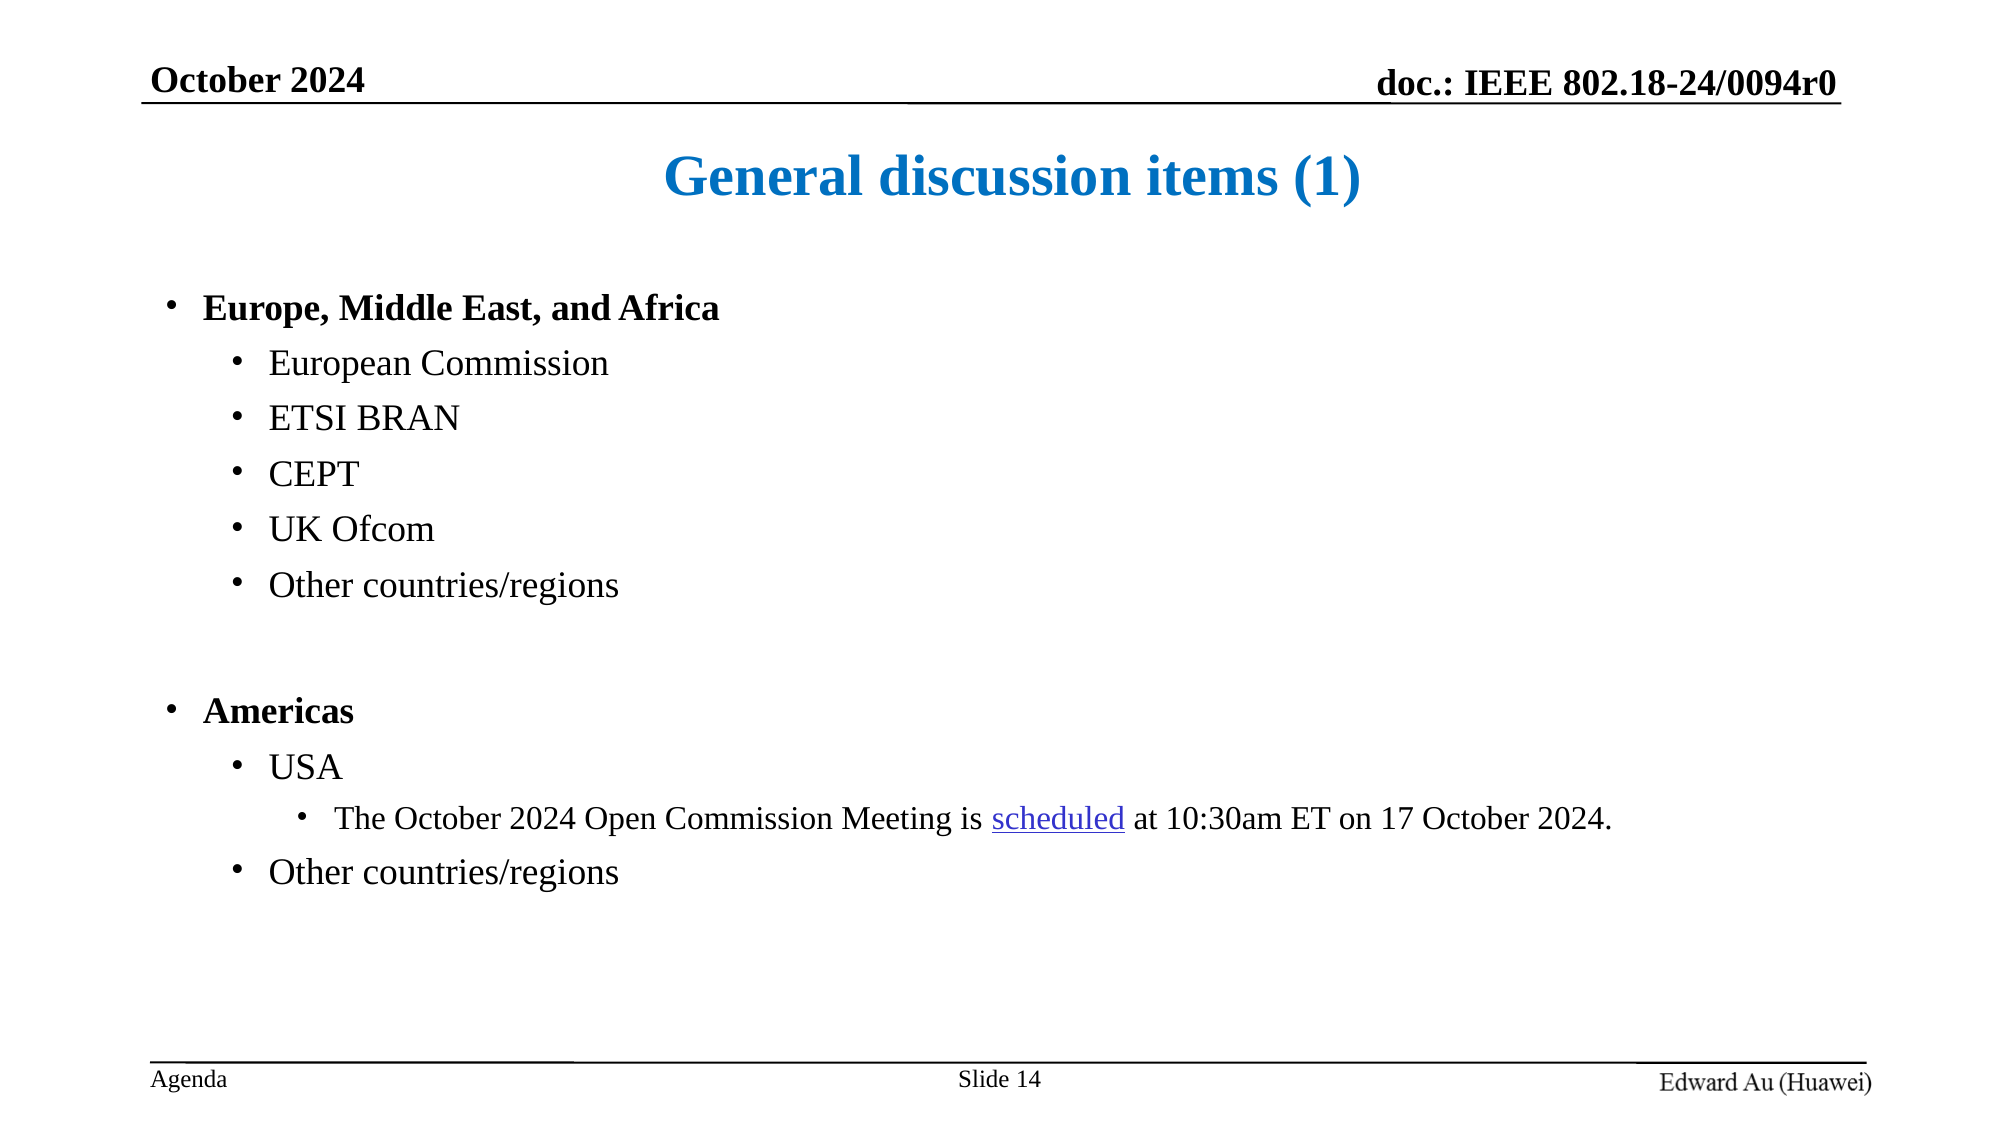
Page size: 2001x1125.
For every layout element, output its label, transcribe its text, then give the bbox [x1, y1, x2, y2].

picture [1174, 1058, 1887, 1113]
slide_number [149, 54, 651, 101]
title General discussion items (1) [162, 99, 1864, 246]
slide_number Slide 14 [933, 1063, 1067, 1123]
list Europe, Middle East, and Africa European Commission ETSI BRAN CEPT UK Ofcom Other countries/regions Americas USA The October 2024 Open Commission Meeting is scheduled at 10:30am ET on 17 October 2024. Other countries/regions [149, 274, 1869, 1063]
